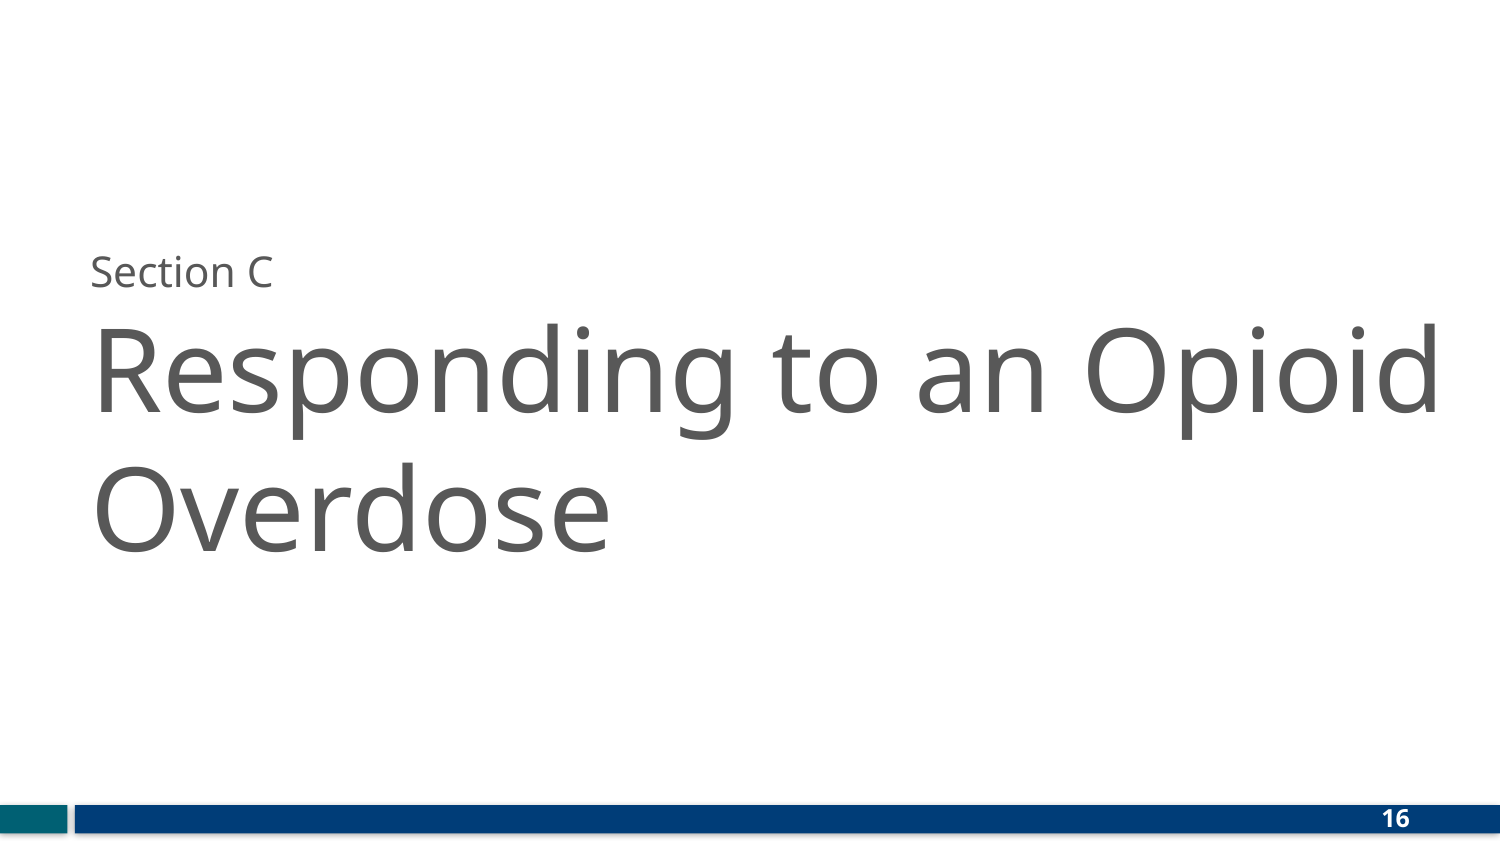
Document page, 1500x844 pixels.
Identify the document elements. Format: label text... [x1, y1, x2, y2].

title Section C Responding to an Opioid Overdose [75, 237, 1500, 583]
